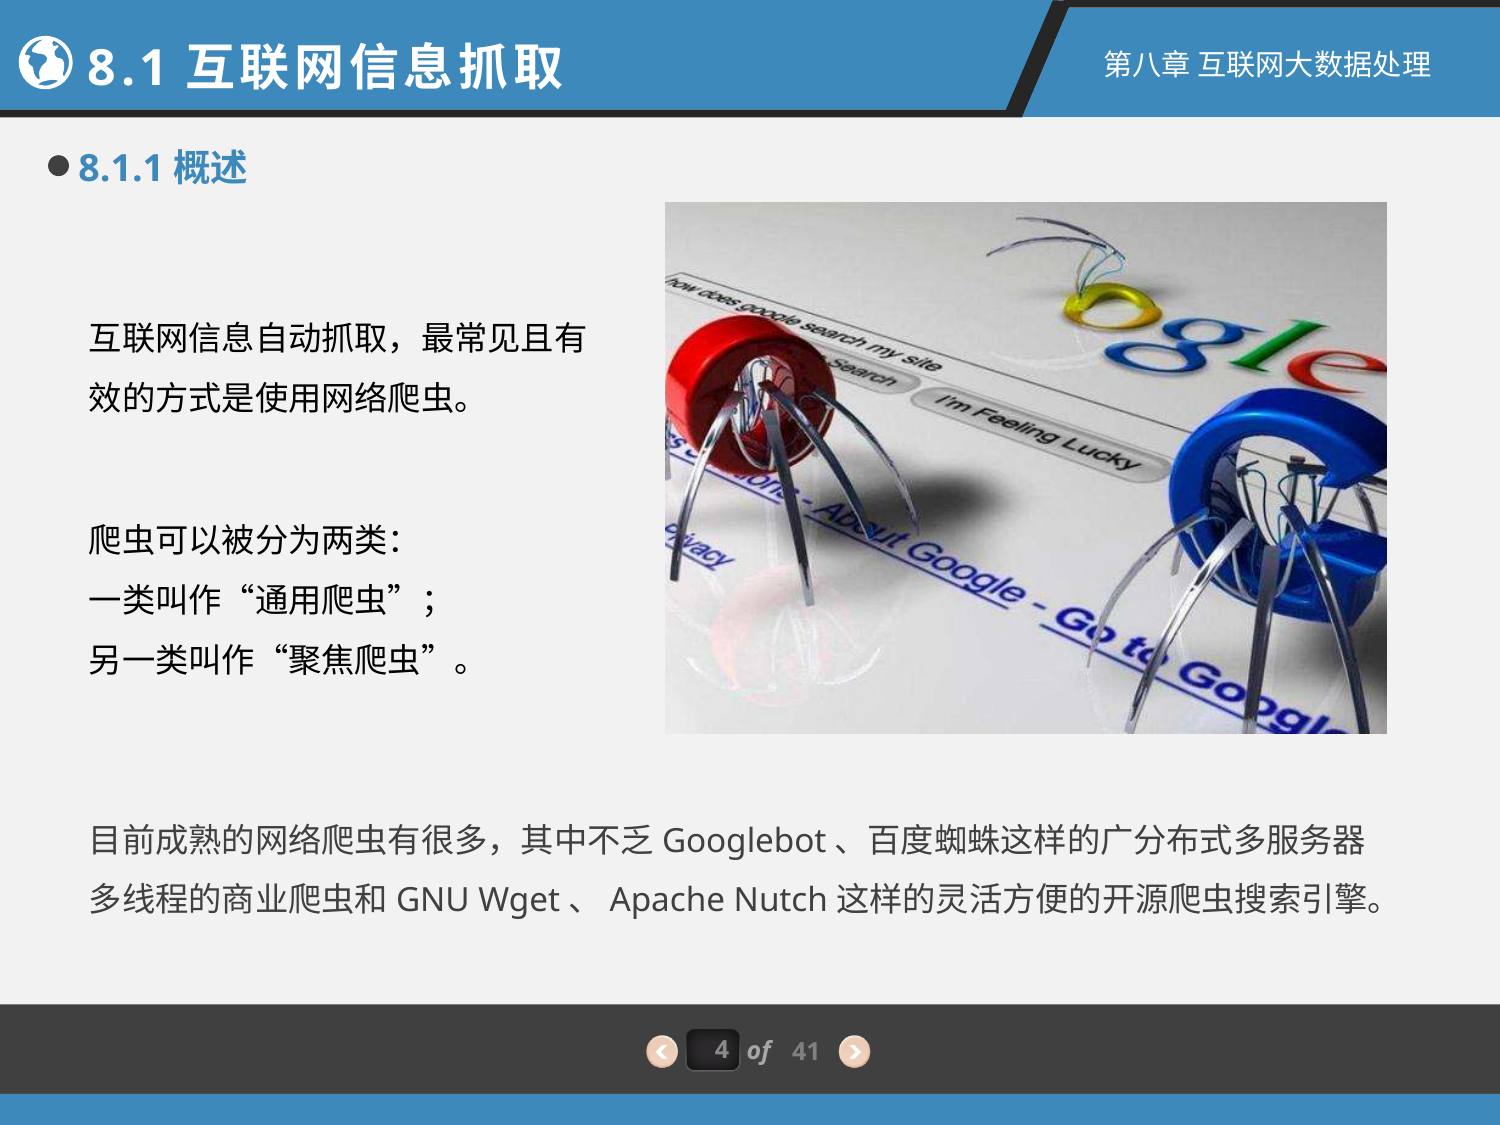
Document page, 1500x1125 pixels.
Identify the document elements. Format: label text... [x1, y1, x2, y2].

text_box [0, 1003, 1500, 1093]
picture [683, 1025, 744, 1076]
text_box [47, 154, 71, 178]
picture [665, 202, 1387, 734]
picture [837, 1033, 872, 1069]
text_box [0, 0, 1500, 118]
text_box of [745, 1027, 786, 1072]
picture [644, 1033, 679, 1069]
text_box 爬虫可以被分为两类： 一类叫作“通用爬虫”； 另一类叫作“聚焦爬虫”。 [74, 491, 610, 686]
text_box 目前成熟的网络爬虫有很多，其中不乏Googlebot、百度蜘蛛这样的广分布式多服务器多线程的商业爬虫和GNU Wget、Apache Nutch这样的灵活方便的开源爬虫搜索引擎。 [74, 791, 1387, 926]
text_box [0, 1093, 1500, 1125]
text_box 互联网信息自动抓取，最常见且有效的方式是使用网络爬虫。 [74, 289, 610, 425]
text_box 8.1.1概述 [63, 136, 264, 197]
text_box 41 [777, 1028, 836, 1073]
text_box [394, 1020, 745, 1081]
